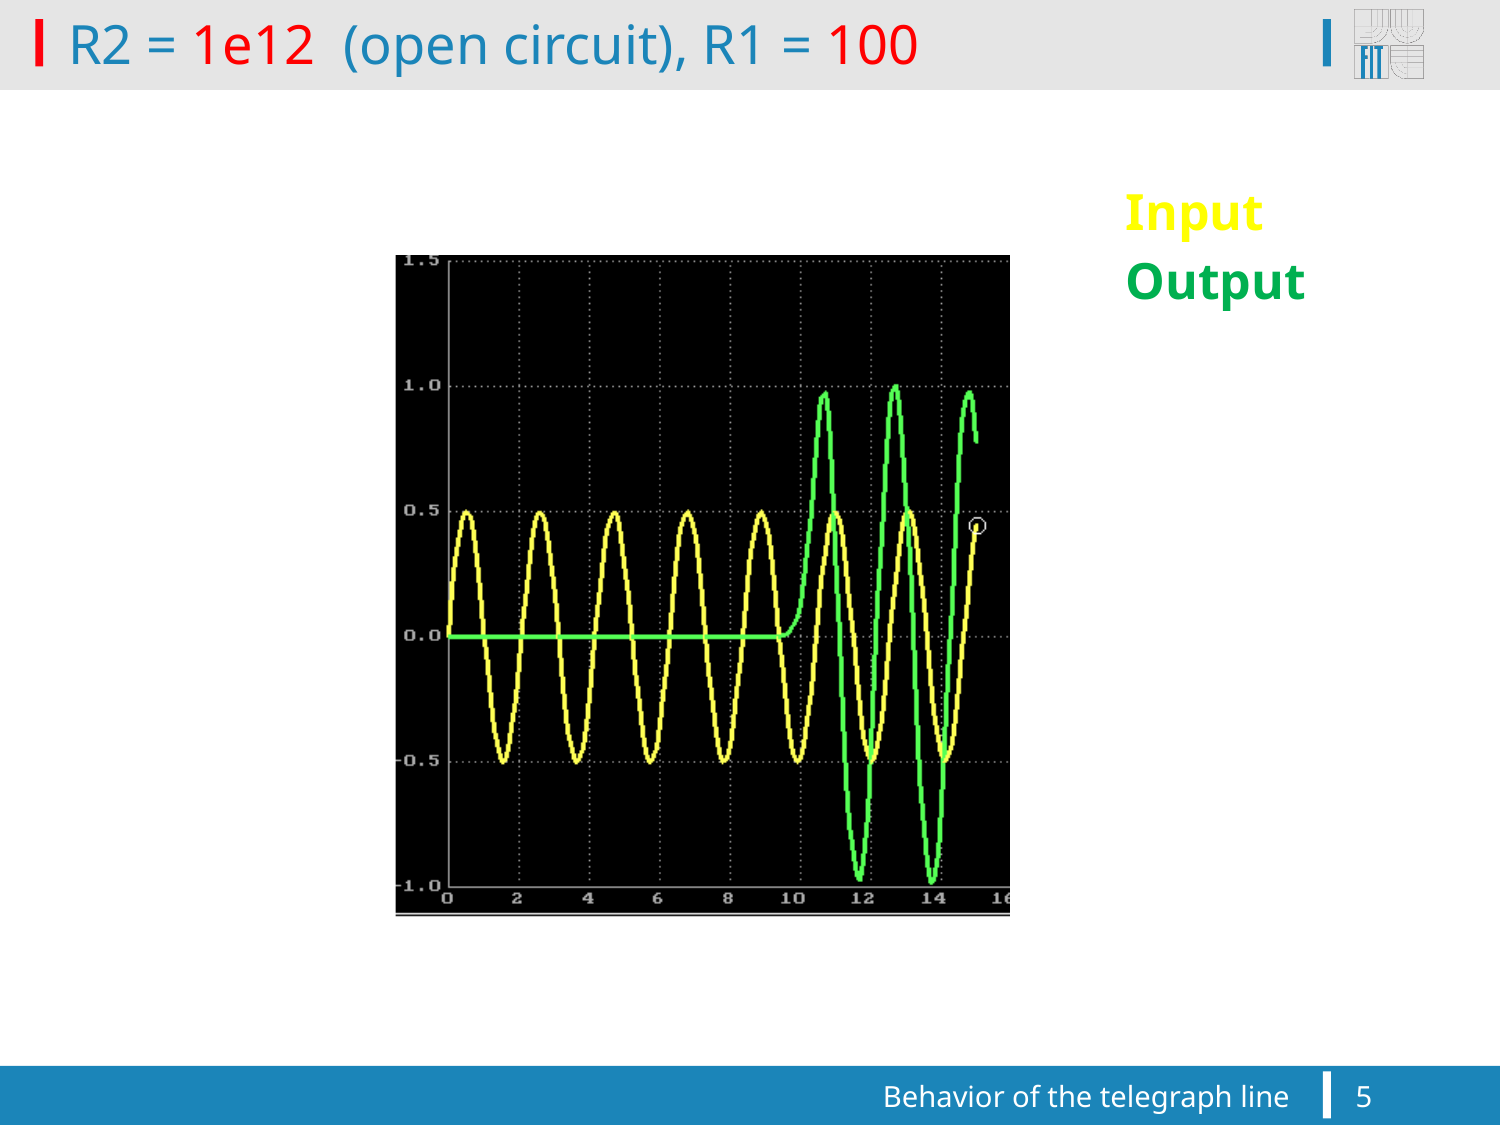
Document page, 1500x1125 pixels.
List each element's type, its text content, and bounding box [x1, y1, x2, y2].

text_box Input Output [1111, 172, 1322, 318]
picture [395, 255, 1010, 917]
slide_number 5 [1340, 1070, 1477, 1125]
picture [1354, 9, 1424, 79]
footer Behavior of the telegraph line [17, 1070, 1306, 1125]
